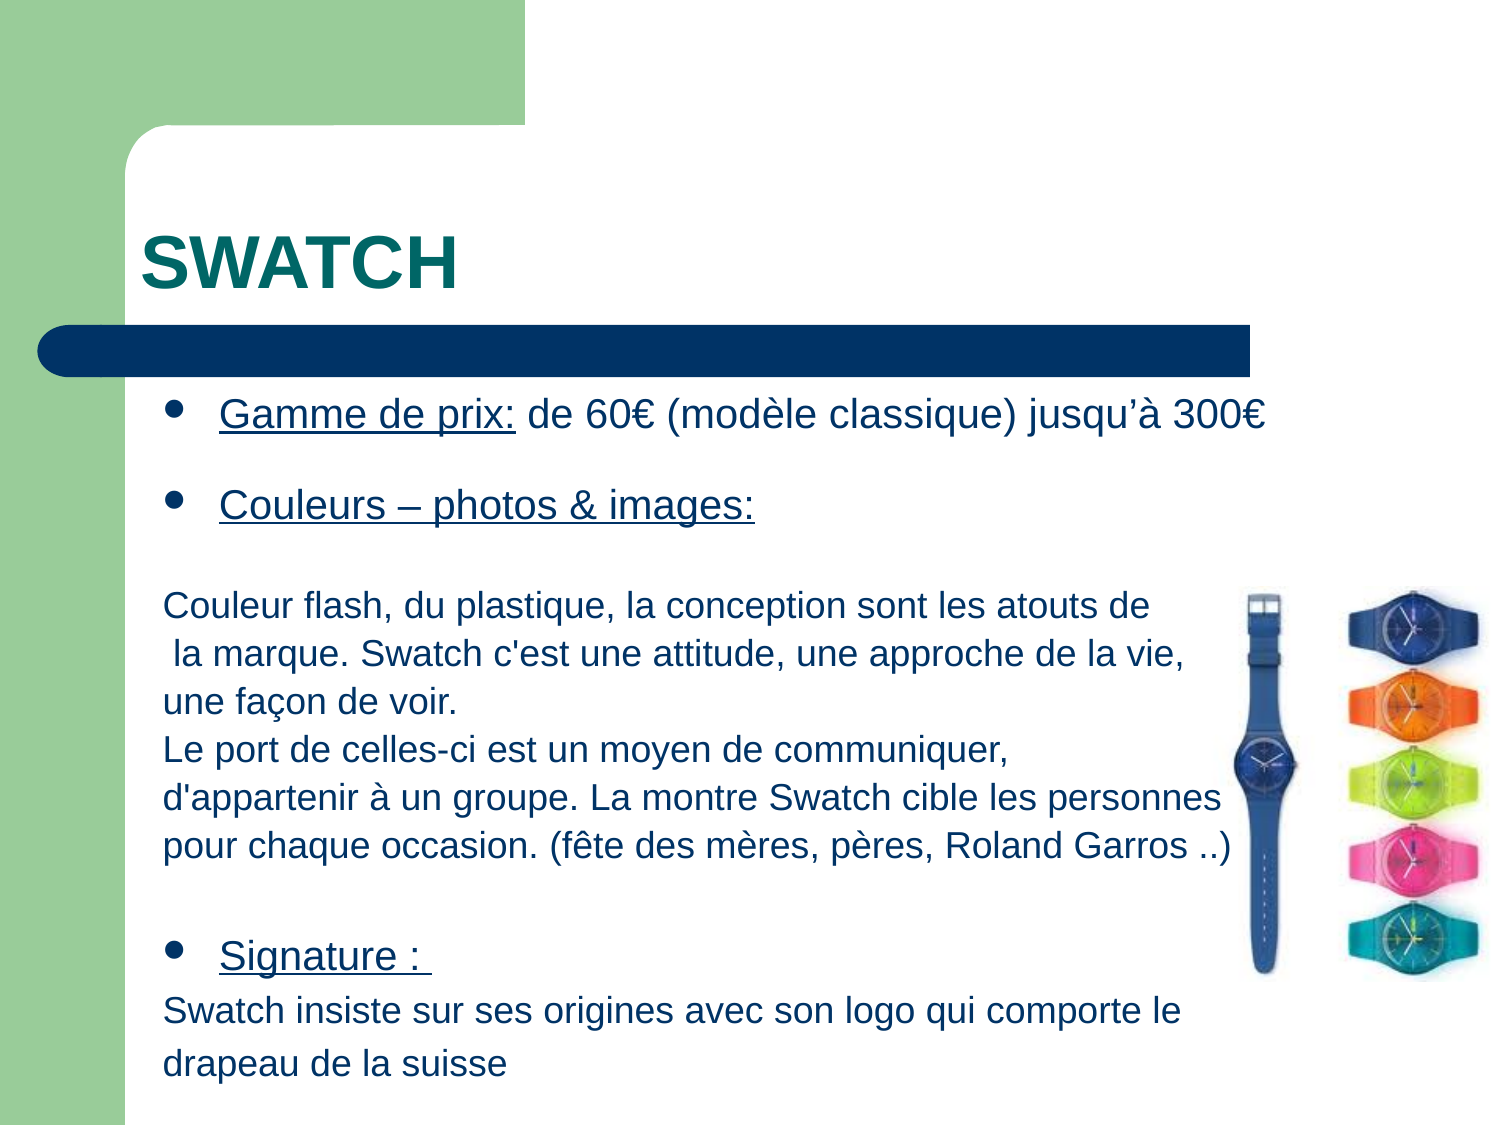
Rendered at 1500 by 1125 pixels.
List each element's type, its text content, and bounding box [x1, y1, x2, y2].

list Gamme de prix: de 60€ (modèle classique) jusqu’à 300€ Couleurs – photos & images: Couleur flash, du plastique, la conception sont les atouts de la marque. Swatch c'est une attitude, une approche de la vie, une façon de voir. Le port de celles-ci est un moyen de communiquer, d'appartenir à un groupe. La montre Swatch cible les personnes pour chaque occasion. (fête des mères, pères, Roland Garros ..) Signature : Swatch insiste sur ses origines avec son logo qui comporte le drapeau de la suisse [147, 385, 1410, 1125]
picture [1188, 585, 1500, 982]
title SWATCH [124, 124, 1426, 313]
